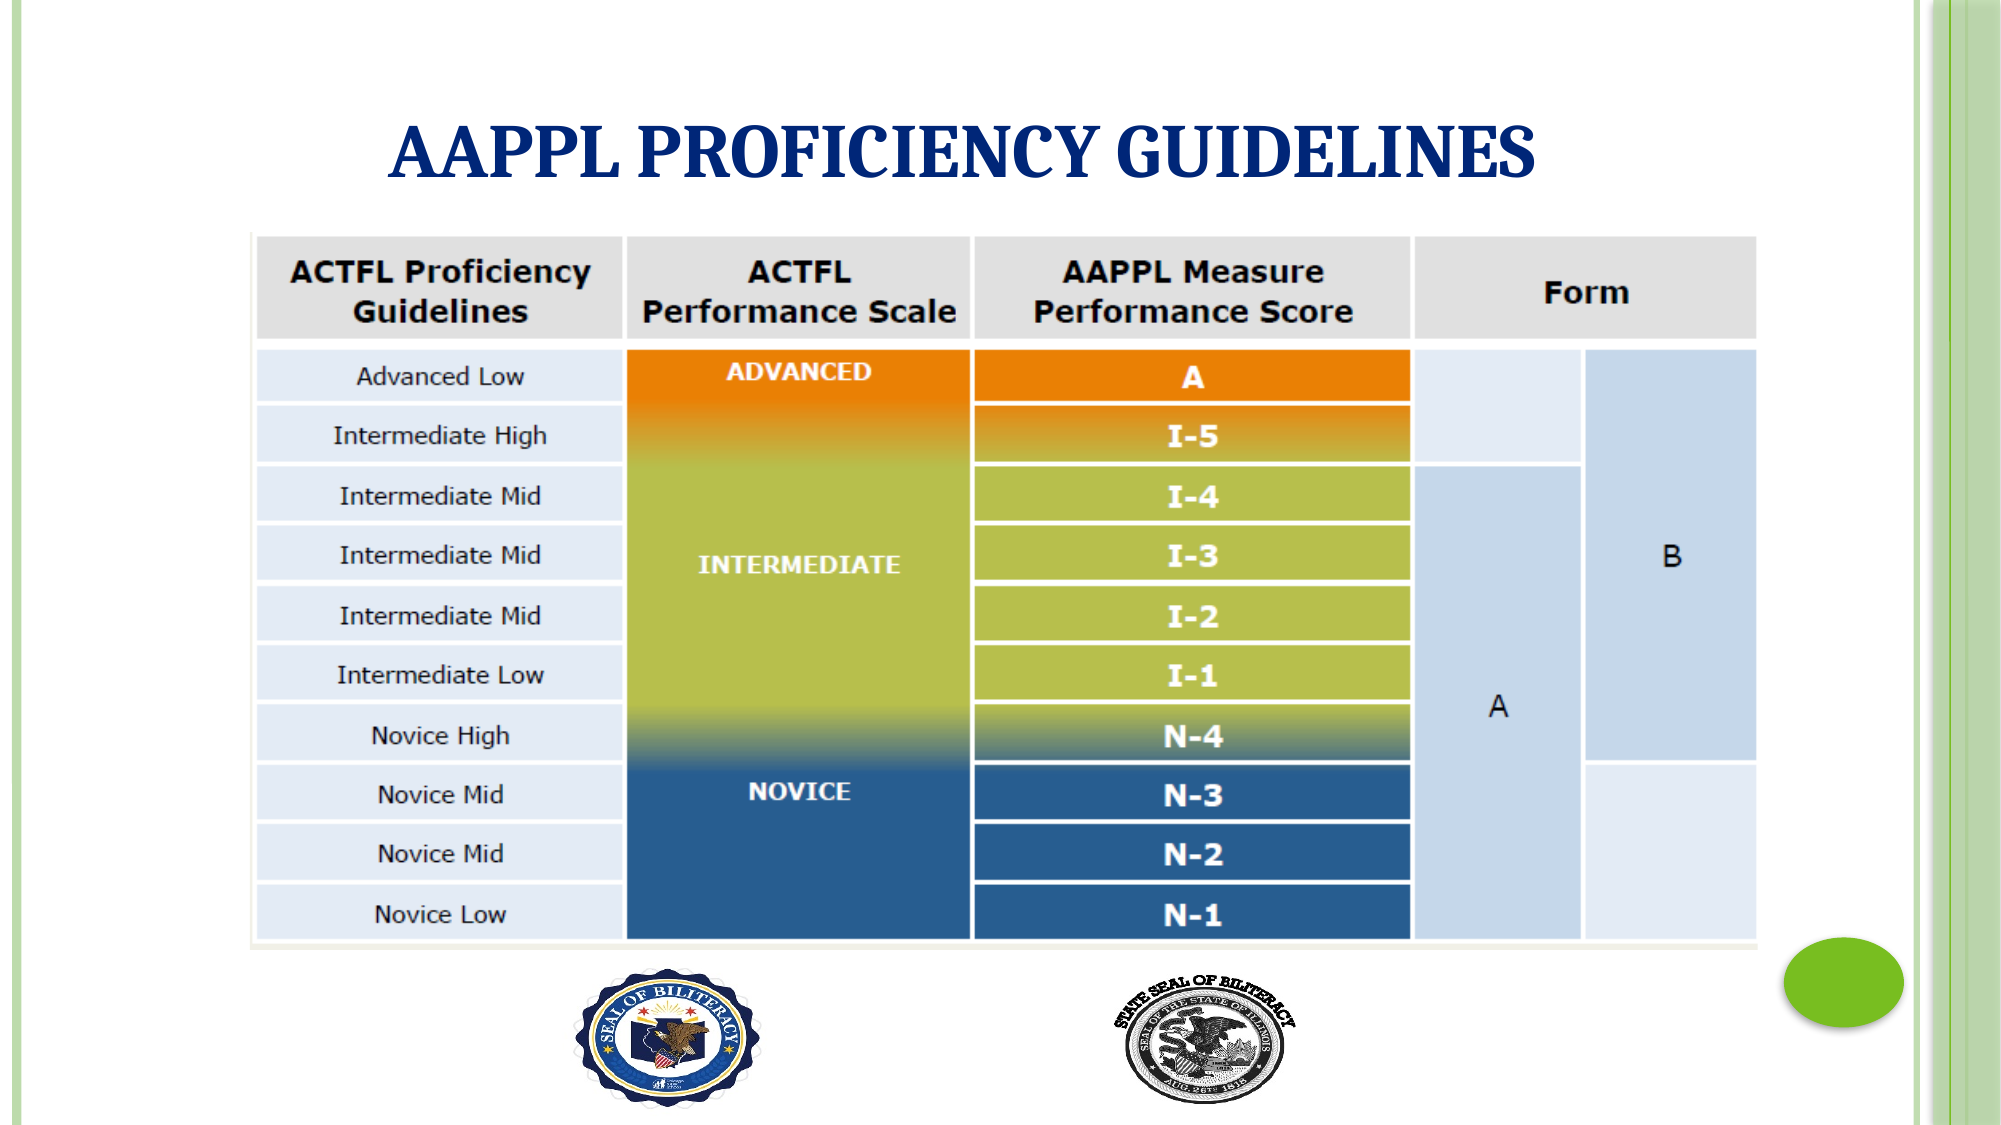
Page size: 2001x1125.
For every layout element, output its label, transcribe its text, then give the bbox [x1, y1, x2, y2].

picture [249, 232, 1759, 1123]
picture [1114, 974, 1296, 1107]
title AAPPL Proficiency Guidelines [350, 12, 1575, 200]
